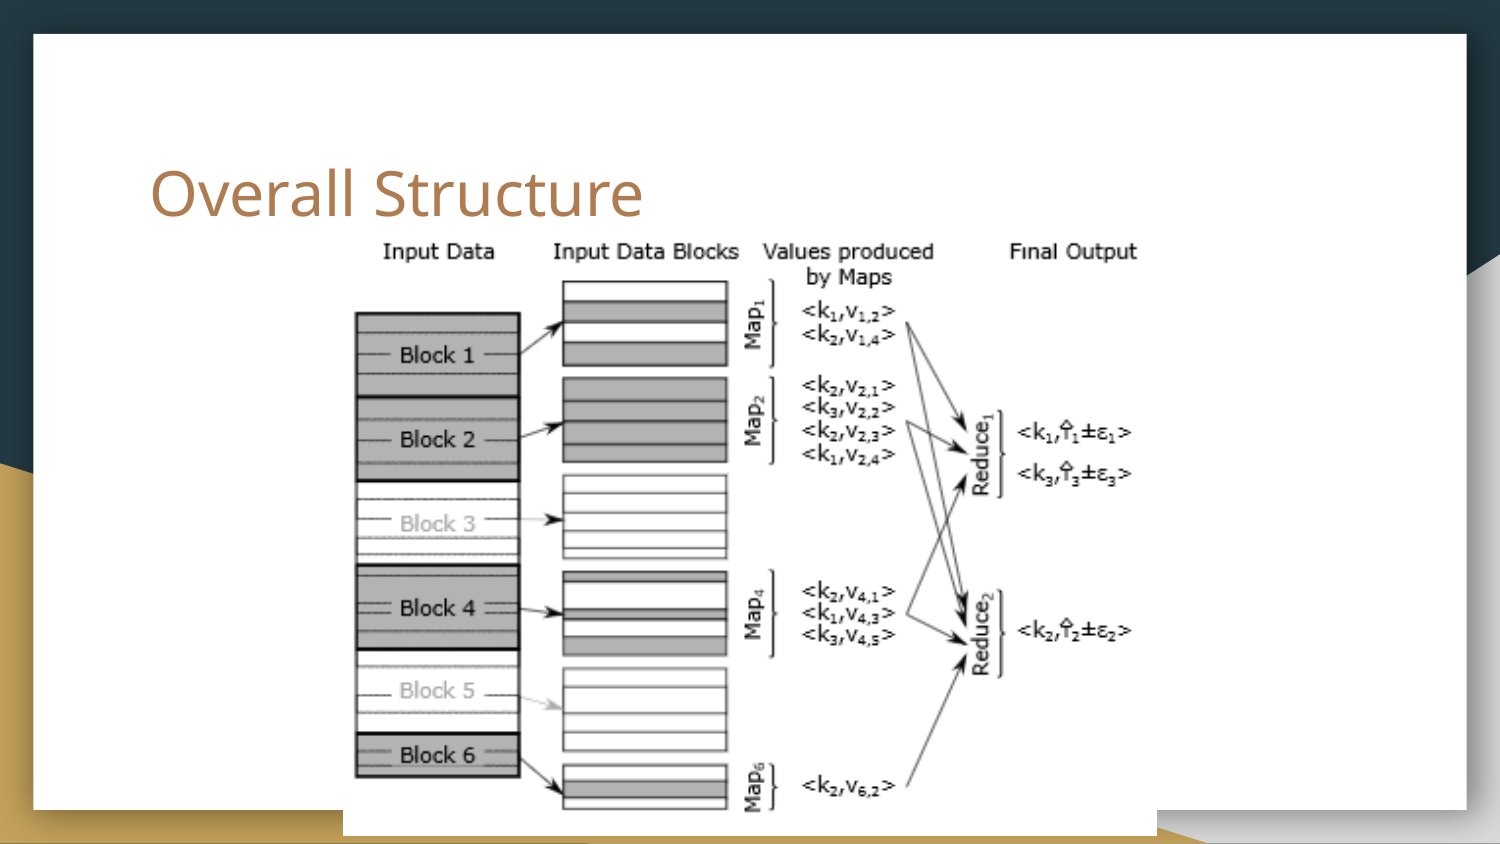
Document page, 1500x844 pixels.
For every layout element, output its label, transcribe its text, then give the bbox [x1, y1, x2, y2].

title Overall Structure [134, 138, 1366, 296]
picture [343, 232, 1157, 837]
